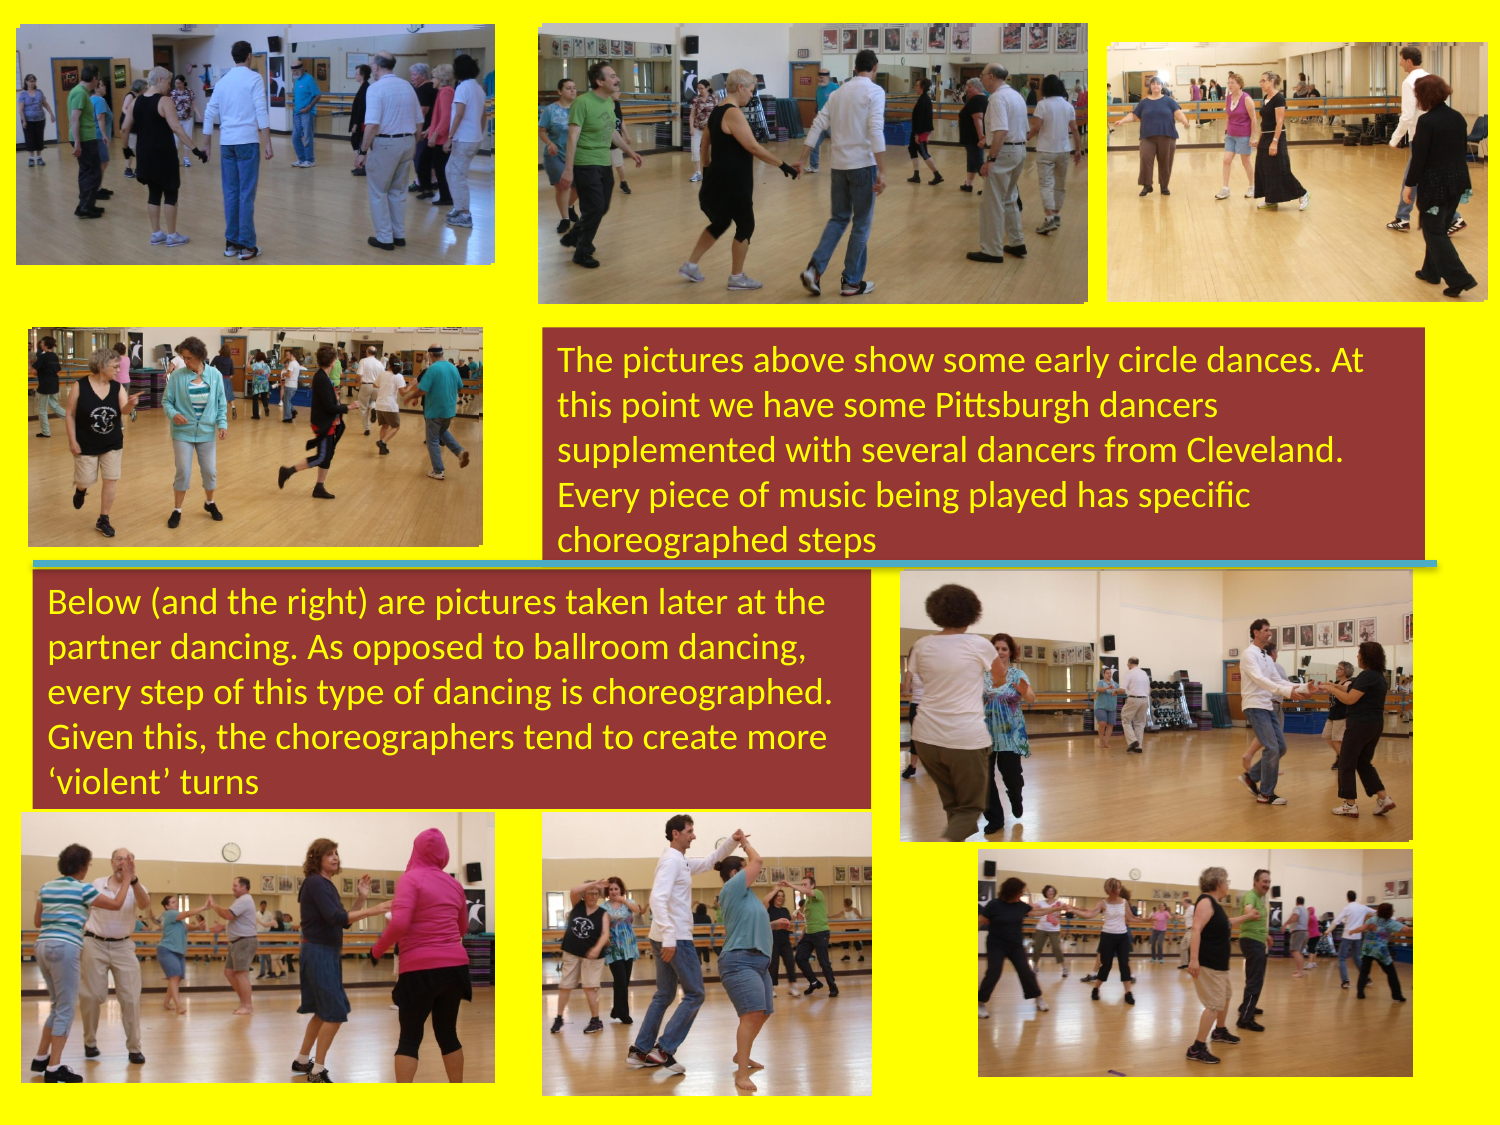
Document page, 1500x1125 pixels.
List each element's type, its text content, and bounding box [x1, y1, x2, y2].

picture [21, 812, 495, 1083]
picture [899, 569, 1414, 842]
picture [16, 24, 495, 265]
picture [28, 327, 483, 547]
picture [977, 849, 1414, 1078]
picture [1107, 42, 1488, 302]
picture [542, 812, 872, 1096]
picture [538, 23, 1088, 304]
text_box Below (and the right) are pictures taken later at the partner dancing. As opposed to ballroom dancing, every step of this type of dancing is choreographed. Given this, the choreographers tend to create more ‘violent’ turns [32, 575, 872, 809]
text_box The pictures above show some early circle dances. At this point we have some Pittsburgh dancers supplemented with several dancers from Cleveland. Every piece of music being played has specific choreographed steps [542, 327, 1425, 559]
